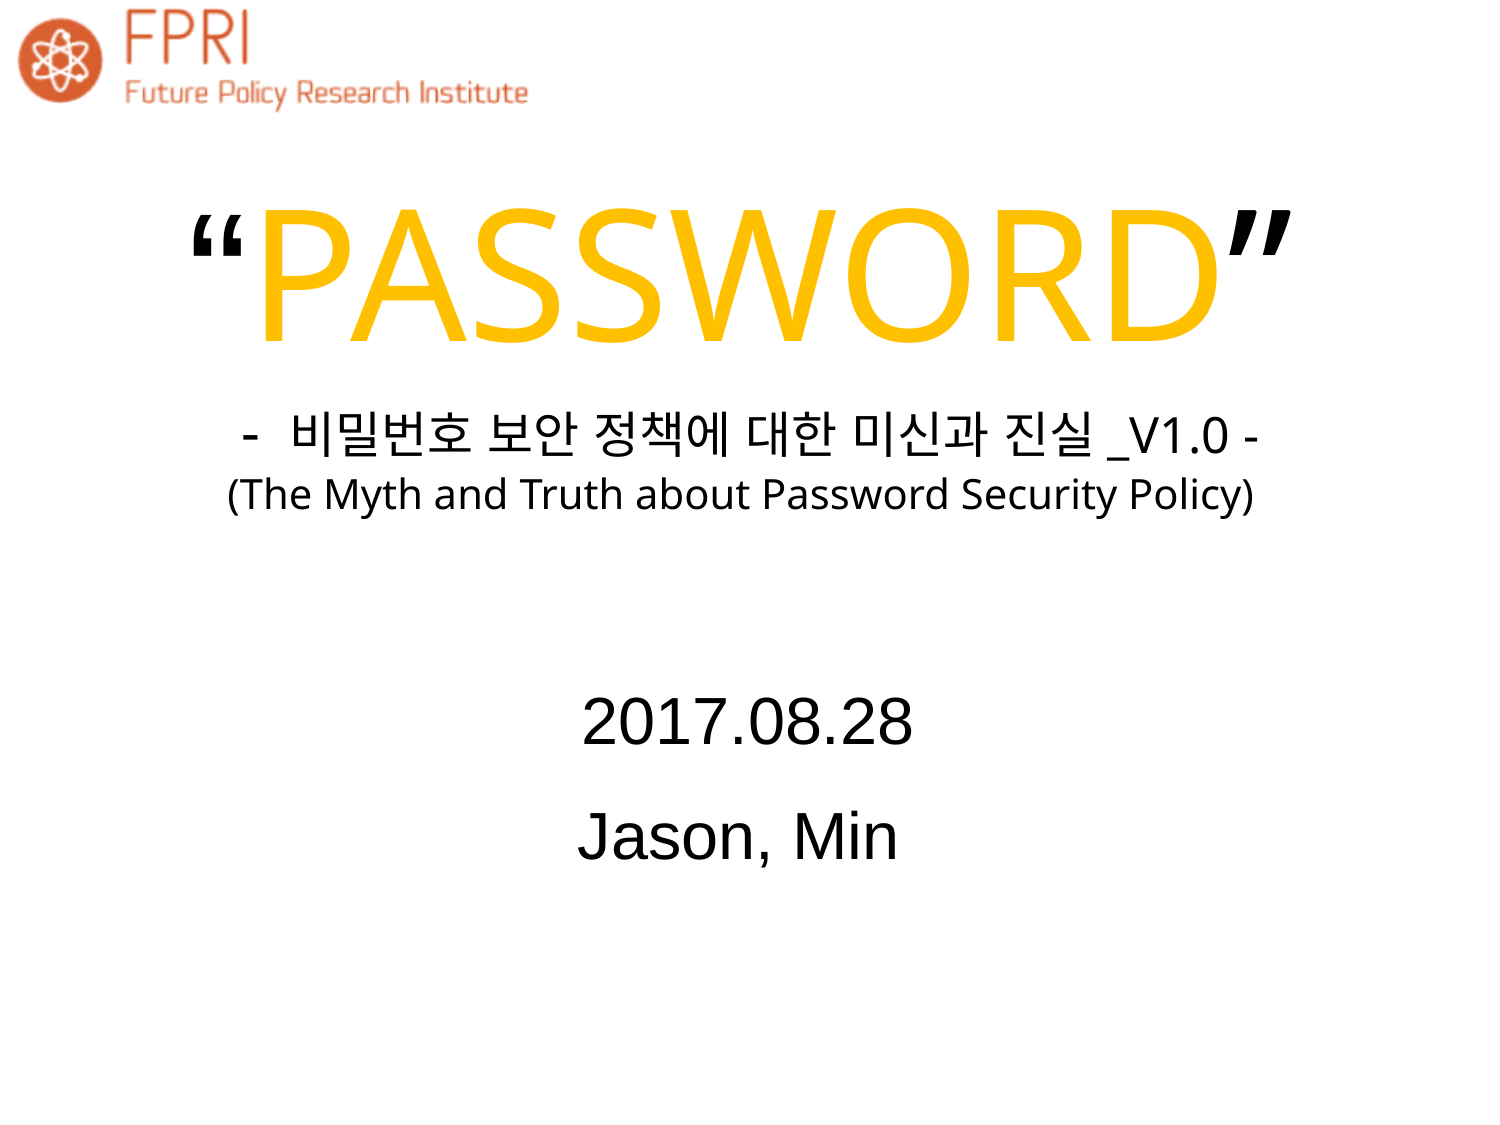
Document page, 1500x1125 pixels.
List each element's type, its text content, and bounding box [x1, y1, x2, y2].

text_box “PASSWORD” - 비밀번호 보안 정책에 대한 미신과 진실_V1.0 - (The Myth and Truth about Password Security Policy) [29, 231, 1452, 445]
text_box 2017.08.28 Jason, Min [83, 668, 1413, 882]
picture [2, 0, 560, 115]
